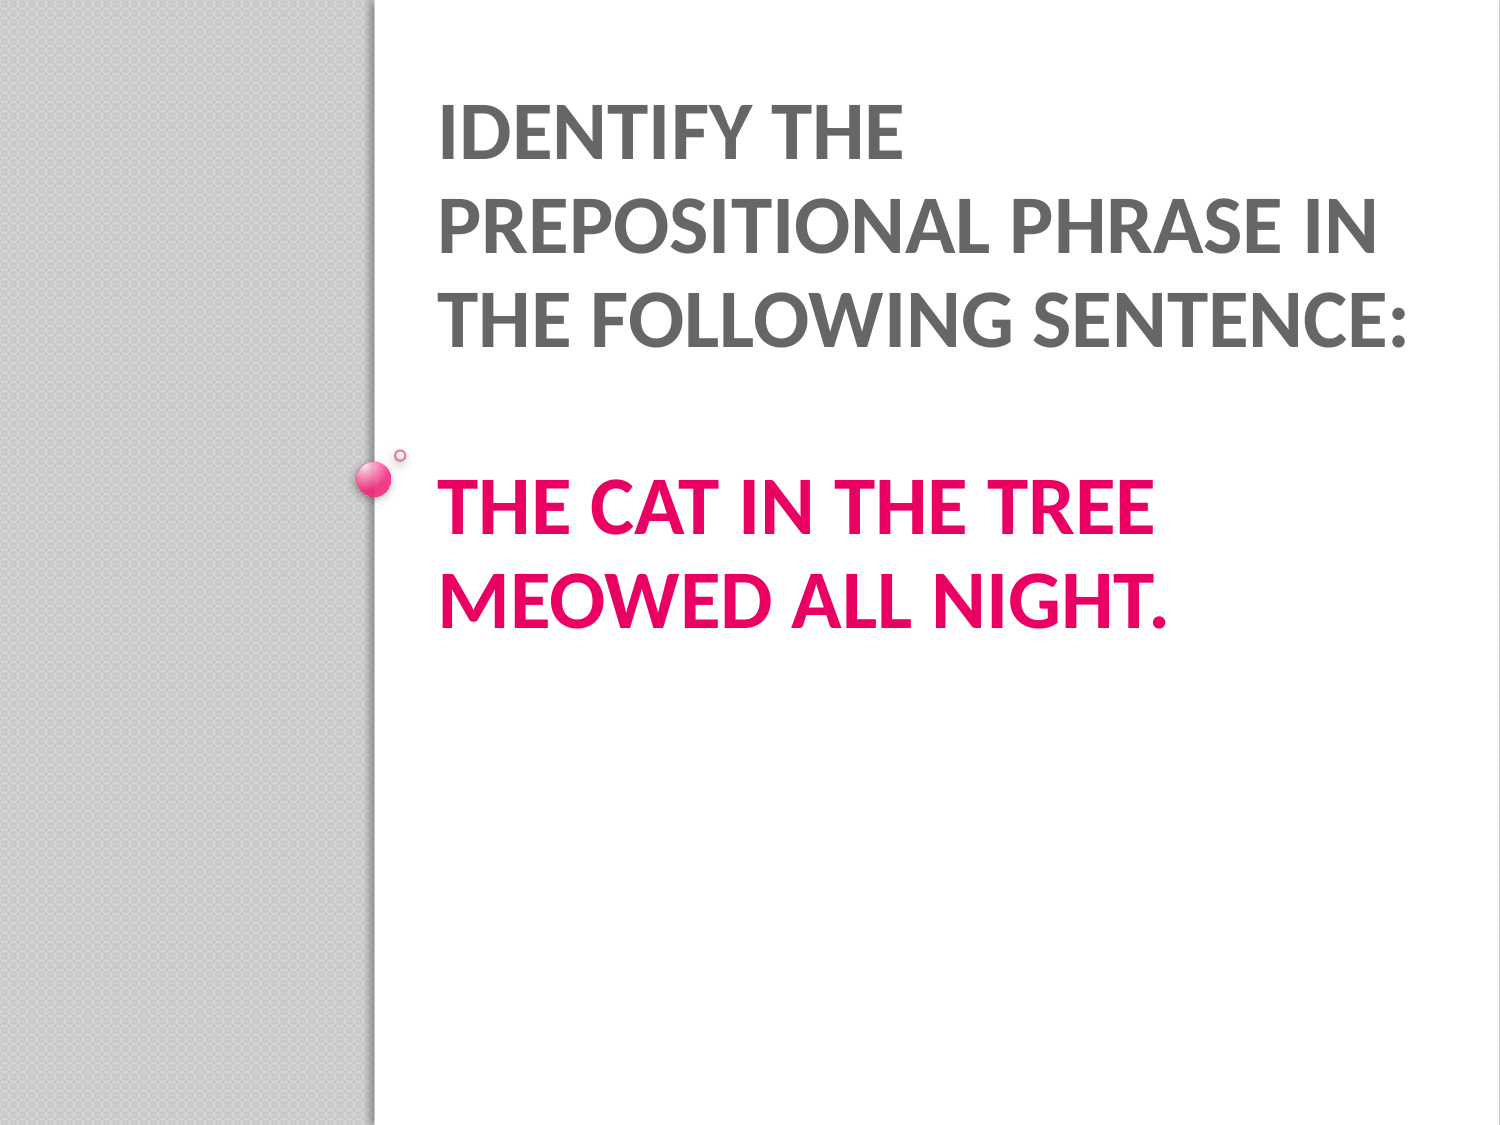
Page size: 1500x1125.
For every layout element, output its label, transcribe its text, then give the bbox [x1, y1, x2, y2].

title Identify the prepositional Phrase in the following sentence: The cat in the tree meowed all night. [422, 75, 1473, 1050]
